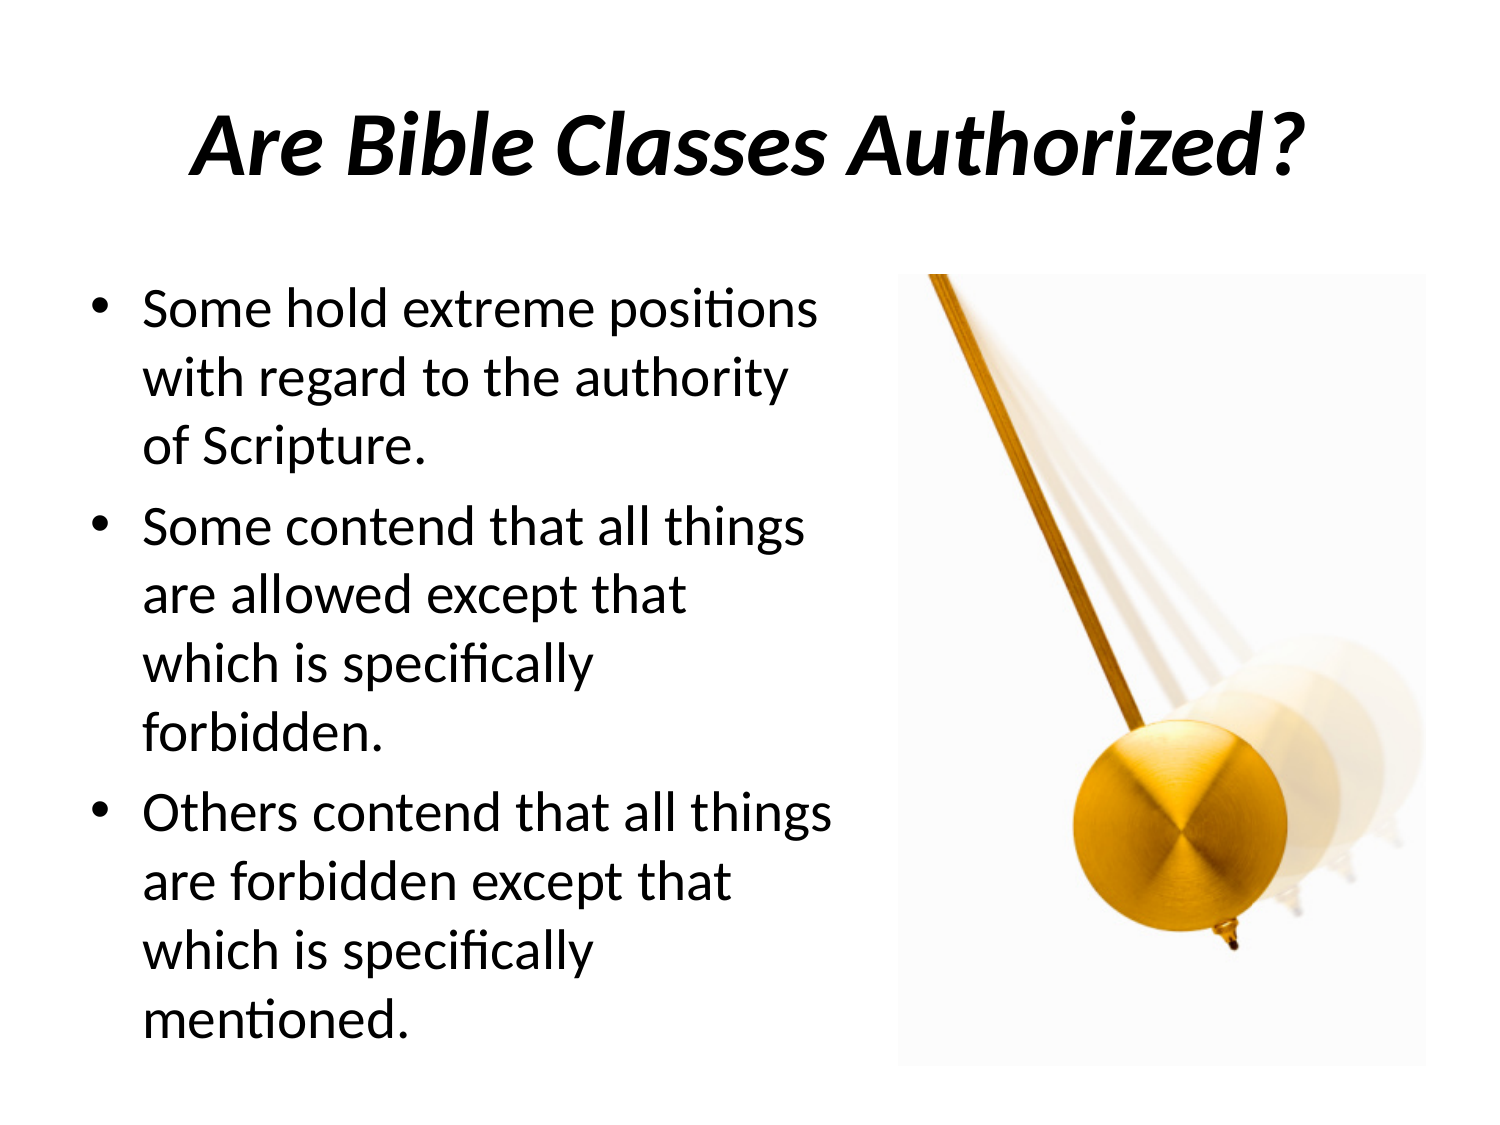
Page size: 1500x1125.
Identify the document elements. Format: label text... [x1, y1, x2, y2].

picture [898, 274, 1426, 1066]
list Some hold extreme positions with regard to the authority of Scripture. Some contend that all things are allowed except that which is specifically forbidden. Others contend that all things are forbidden except that which is specifically mentioned. [75, 262, 850, 1063]
title Are Bible Classes Authorized? [75, 45, 1425, 233]
